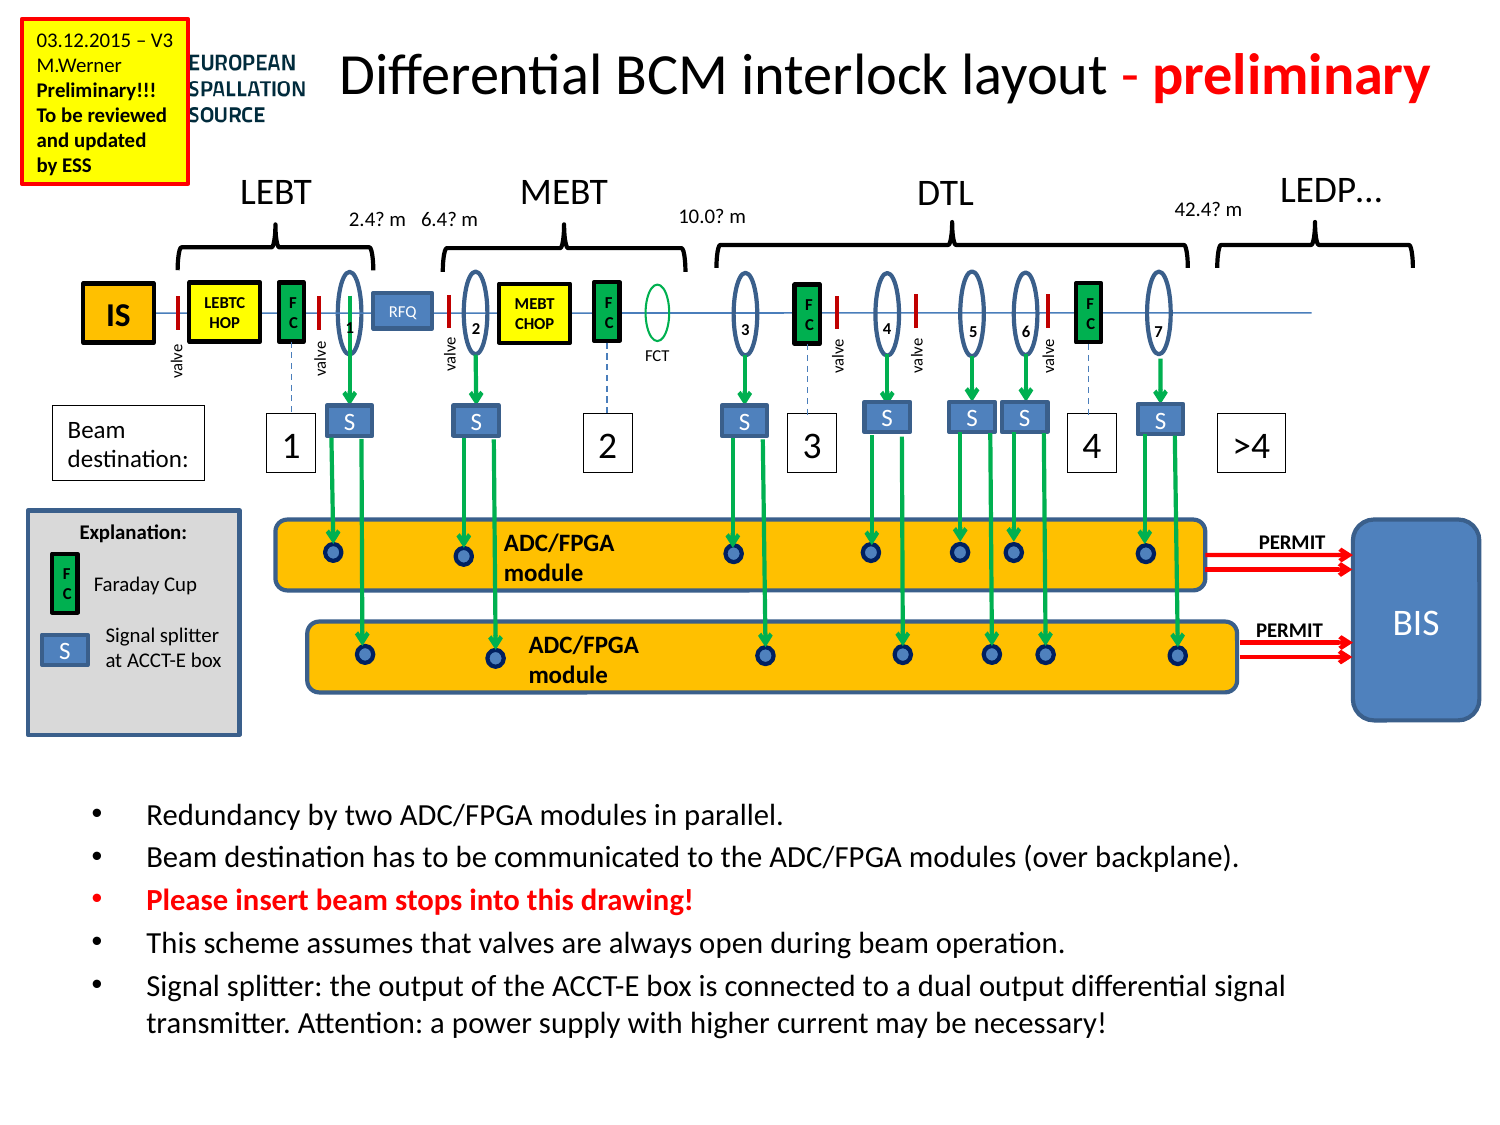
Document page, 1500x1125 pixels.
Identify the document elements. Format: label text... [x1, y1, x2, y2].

text_box [715, 221, 1189, 268]
text_box [335, 271, 364, 309]
text_box 4 [1067, 413, 1117, 473]
text_box 3 [726, 321, 765, 347]
text_box BIS [1350, 517, 1482, 723]
text_box [1011, 270, 1040, 311]
text_box FC [592, 321, 622, 343]
text_box [643, 282, 672, 311]
text_box [643, 321, 671, 337]
text_box RFQ [371, 321, 434, 331]
text_box [1183, 517, 1208, 593]
text_box FC [277, 280, 306, 311]
text_box PERMIT [1241, 609, 1338, 642]
text_box [958, 269, 986, 311]
text_box [860, 542, 882, 564]
text_box [1145, 269, 1173, 311]
text_box FC [592, 280, 622, 311]
text_box S [40, 633, 90, 667]
text_box FC [792, 321, 822, 346]
text_box [908, 517, 984, 593]
text_box valve [301, 326, 337, 391]
text_box 7 [1139, 321, 1178, 348]
text_box [1016, 348, 1030, 357]
title Differential BCM interlock layout - preliminary [275, 19, 1497, 124]
text_box ADC/FPGA module [513, 621, 679, 697]
text_box 6.4? m [406, 197, 494, 238]
text_box S [1136, 402, 1185, 436]
picture [26, 17, 305, 166]
text_box [305, 619, 1240, 695]
text_box [467, 346, 485, 356]
text_box [1216, 221, 1414, 268]
text_box 2 [457, 321, 496, 346]
text_box [770, 517, 896, 593]
text_box MEBT [505, 159, 623, 220]
text_box Beam destination: [52, 405, 205, 481]
text_box MEBTCHOP [497, 321, 572, 345]
text_box [485, 648, 506, 669]
text_box [1135, 544, 1157, 565]
text_box FC [1074, 321, 1103, 344]
text_box [1003, 542, 1025, 564]
text_box [892, 645, 914, 666]
text_box DTL [902, 160, 1002, 221]
text_box 1 [266, 413, 316, 473]
text_box FC [50, 552, 80, 615]
text_box valve [1030, 324, 1065, 389]
text_box LEDP… [1265, 157, 1398, 218]
text_box IS [81, 281, 156, 345]
text_box >4 [1217, 413, 1286, 473]
text_box FC [277, 321, 306, 344]
text_box [755, 646, 776, 667]
text_box [442, 223, 687, 272]
text_box 4 [868, 321, 907, 346]
text_box [723, 543, 744, 565]
text_box [453, 546, 474, 567]
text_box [762, 439, 766, 648]
text_box 2 [583, 413, 633, 473]
text_box MEBTCHOP [497, 282, 572, 311]
text_box 2.4? m [334, 197, 406, 238]
text_box [176, 223, 375, 271]
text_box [989, 433, 993, 647]
list Redundancy by two ADC/FPGA modules in parallel. Beam destination has to be communicated to the ADC/FPGA modules (over backplane). Please insert beam stops into this drawing! This scheme assumes that valves are always open during beam operation. Signal splitter: the output of the ACCT-E box is connected to a dual output differential signal transmitter. Attention: a power supply with higher current may be necessary! [76, 786, 1431, 1050]
text_box LEBT [225, 159, 327, 220]
text_box RFQ [371, 291, 434, 311]
text_box [1050, 517, 1169, 593]
text_box [354, 644, 376, 665]
text_box ADC/FPGA module [500, 519, 654, 595]
text_box [26, 508, 242, 737]
text_box [461, 272, 490, 310]
text_box [981, 646, 1003, 665]
text_box [273, 517, 356, 593]
text_box Faraday Cup [78, 563, 213, 604]
text_box [873, 271, 902, 310]
text_box Explanation: [64, 511, 203, 551]
text_box [1035, 645, 1056, 666]
text_box FCT [630, 337, 685, 373]
text_box S [862, 400, 912, 434]
text_box PERMIT [1243, 520, 1341, 554]
text_box S [1000, 400, 1050, 434]
text_box [962, 348, 982, 358]
text_box [367, 517, 488, 593]
text_box [1167, 646, 1188, 667]
text_box [339, 344, 348, 357]
text_box [877, 346, 898, 358]
text_box LEBTCHOP [187, 321, 262, 344]
text_box [500, 517, 757, 593]
text_box 03.12.2015 – V3 M.Werner Preliminary!!! To be reviewed and updated by ESS [21, 19, 189, 184]
text_box valve [819, 324, 855, 389]
text_box 5 [954, 321, 993, 348]
text_box [323, 543, 344, 563]
text_box [949, 542, 971, 563]
text_box valve [158, 329, 194, 394]
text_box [1174, 435, 1178, 648]
text_box S [720, 403, 769, 438]
text_box 10.0? m [663, 195, 761, 236]
text_box [731, 270, 760, 311]
text_box S [325, 403, 374, 438]
text_box 3 [787, 413, 837, 473]
text_box FC [1074, 281, 1103, 311]
text_box 42.4? m [1159, 187, 1258, 228]
text_box 1 [330, 321, 370, 344]
text_box valve [898, 323, 934, 388]
text_box LEBTCHOP [187, 280, 262, 311]
text_box S [947, 400, 997, 434]
text_box Signal splitter at ACCT-E box [90, 614, 237, 680]
text_box S [451, 403, 501, 438]
text_box [352, 344, 360, 356]
text_box FC [792, 282, 822, 311]
text_box 6 [1007, 321, 1046, 348]
text_box [736, 347, 755, 358]
text_box [1150, 348, 1168, 357]
text_box [998, 517, 1038, 593]
text_box valve [431, 322, 467, 387]
